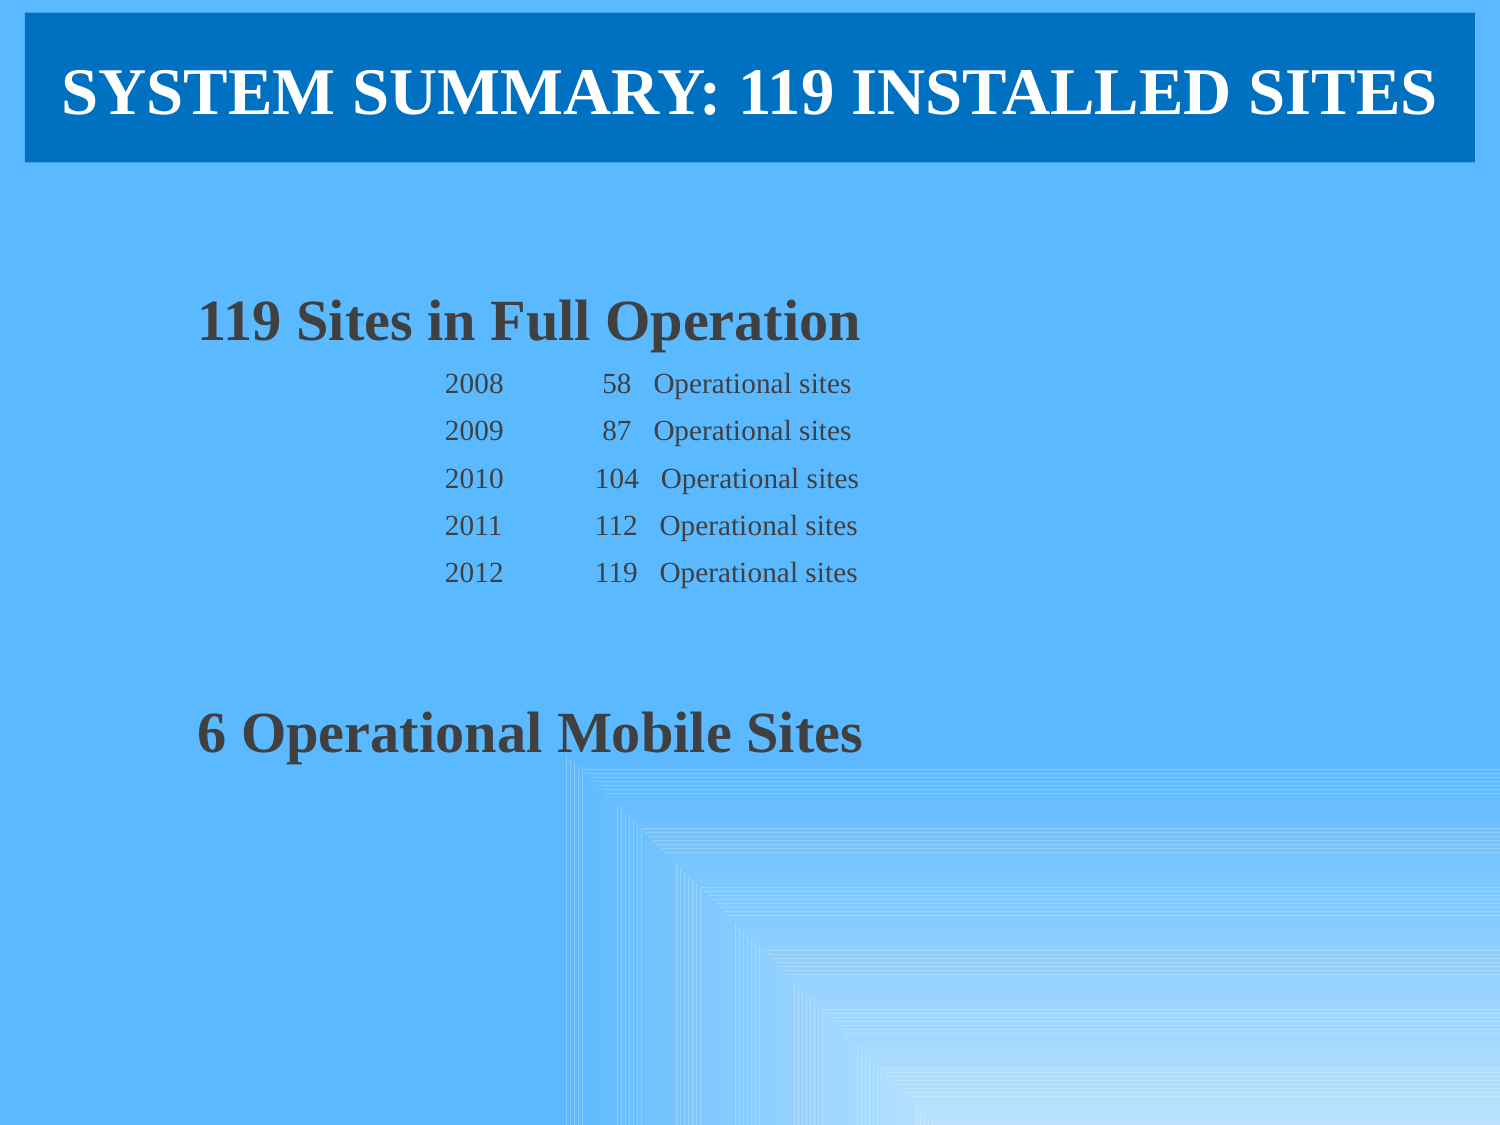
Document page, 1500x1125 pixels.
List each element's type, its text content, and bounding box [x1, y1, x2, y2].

list 119 Sites in Full Operation 2008 58 Operational sites 2009 87 Operational sites 2010 104 Operational sites 2011 112 Operational sites 2012 119 Operational sites 6 Operational Mobile Sites [24, 275, 1475, 1113]
title SYSTEM SUMMARY: 119 INSTALLED SITES [24, 12, 1475, 163]
